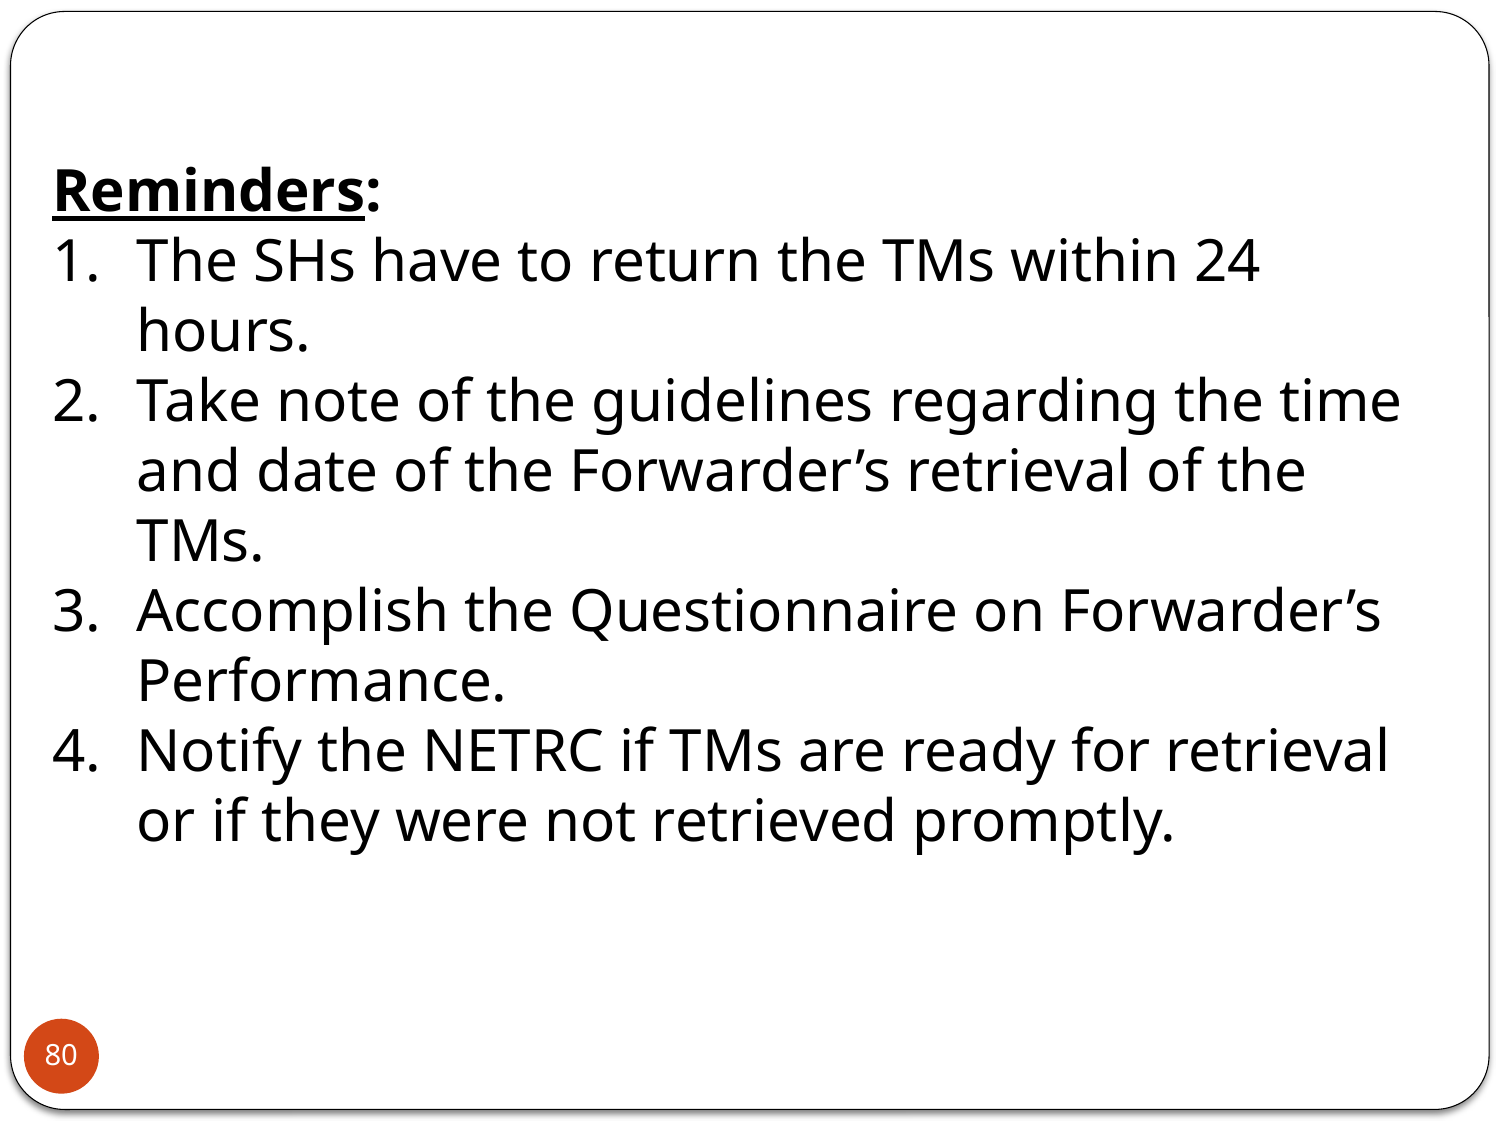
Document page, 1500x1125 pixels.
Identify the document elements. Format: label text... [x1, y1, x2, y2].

text_box Reminders: The SHs have to return the TMs within 24 hours. Take note of the guidelines regarding the time and date of the Forwarder’s retrieval of the TMs. Accomplish the Questionnaire on Forwarder’s Performance. Notify the NETRC if TMs are ready for retrieval or if they were not retrieved promptly. [37, 145, 1463, 861]
slide_number 80 [23, 1018, 99, 1094]
